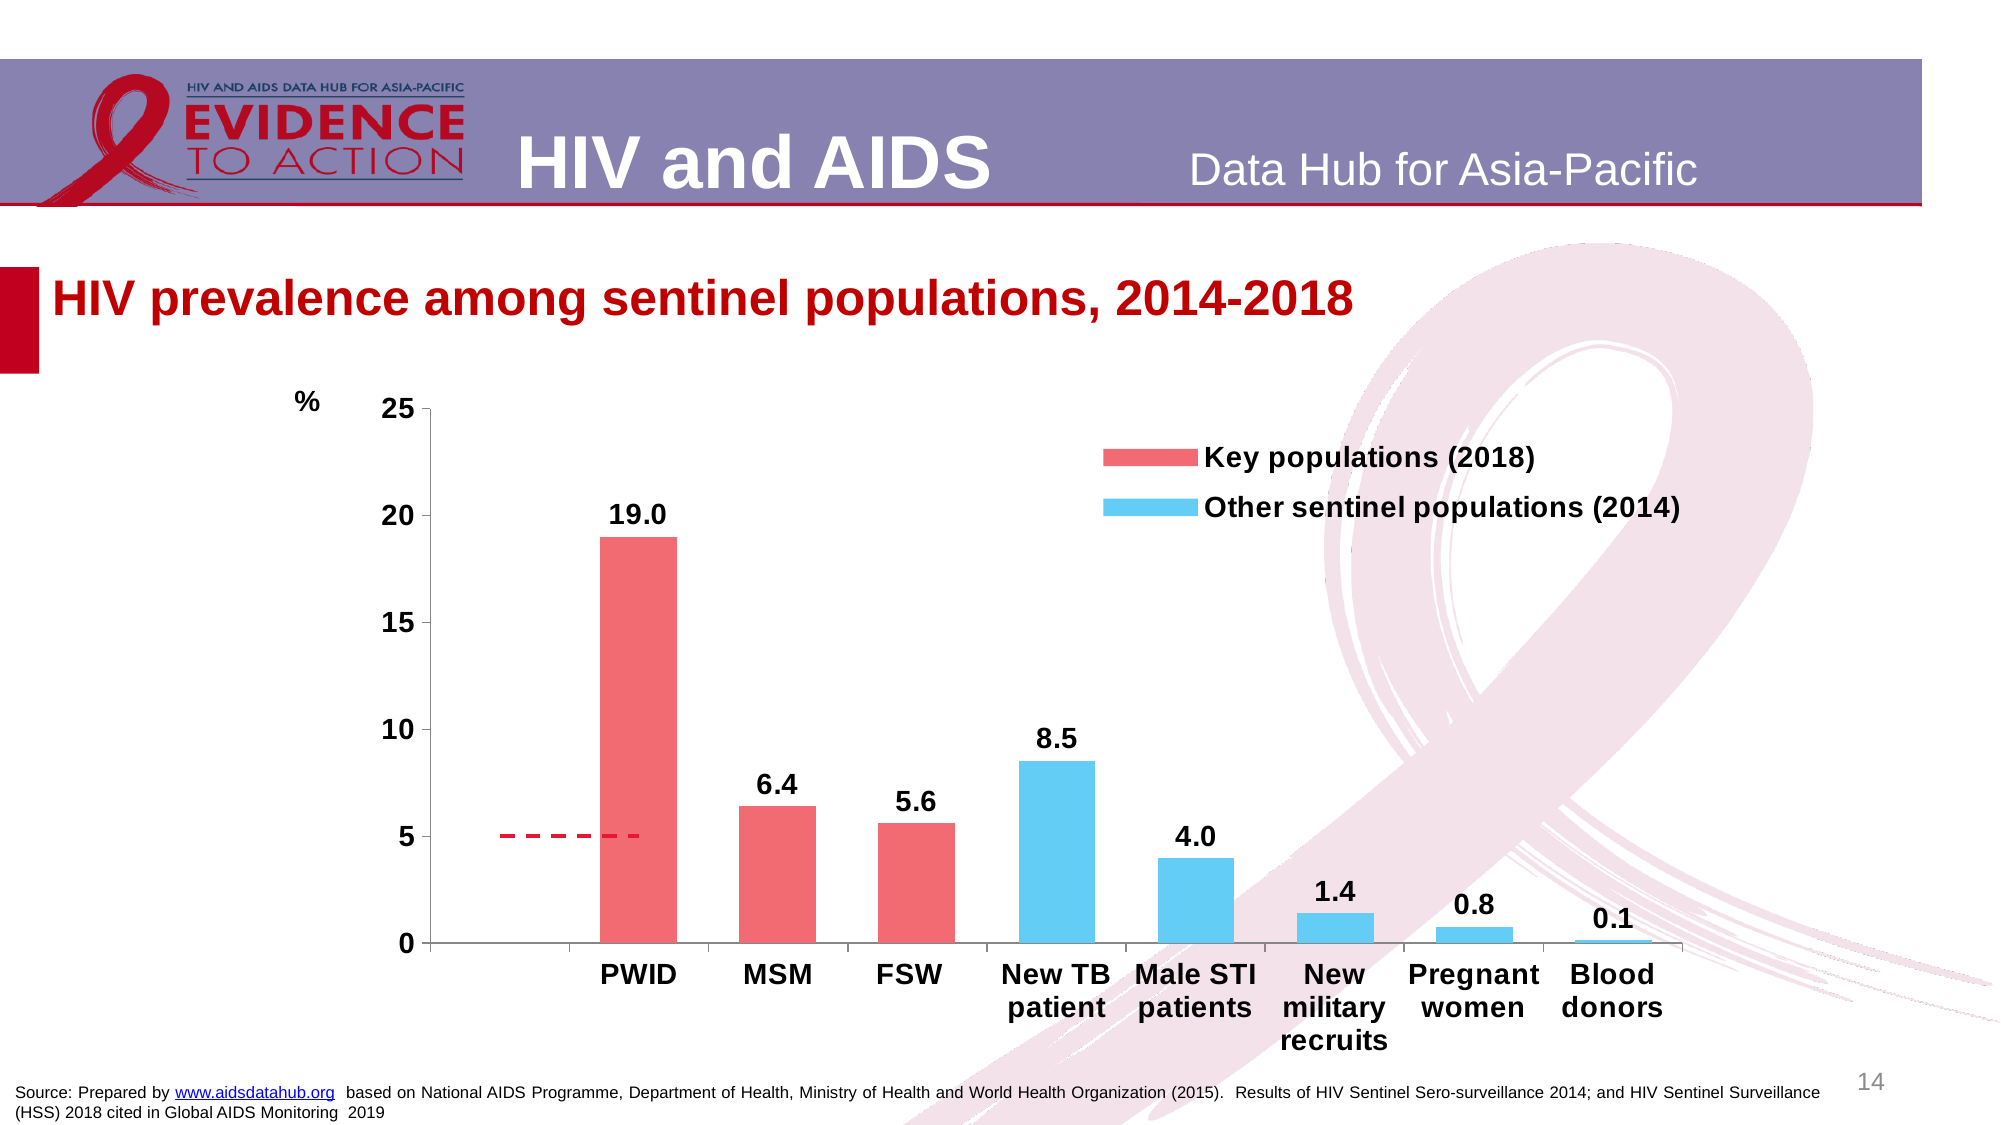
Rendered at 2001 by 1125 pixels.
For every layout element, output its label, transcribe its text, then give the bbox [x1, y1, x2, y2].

title HIV prevalence among sentinel populations, 2014-2018 [37, 257, 1875, 341]
picture [11, 74, 469, 207]
picture [706, 181, 2000, 1125]
chart [288, 321, 1712, 1072]
slide_number 14 [1781, 1042, 1900, 1103]
text_box Source: Prepared by www.aidsdatahub.org based on National AIDS Programme, Department of Health, Ministry of Health and World Health Organization (2015). Results of HIV Sentinel Sero-surveillance 2014; and HIV Sentinel Surveillance (HSS) 2018 cited in Global AIDS Monitoring 2019 [0, 1074, 1838, 1125]
